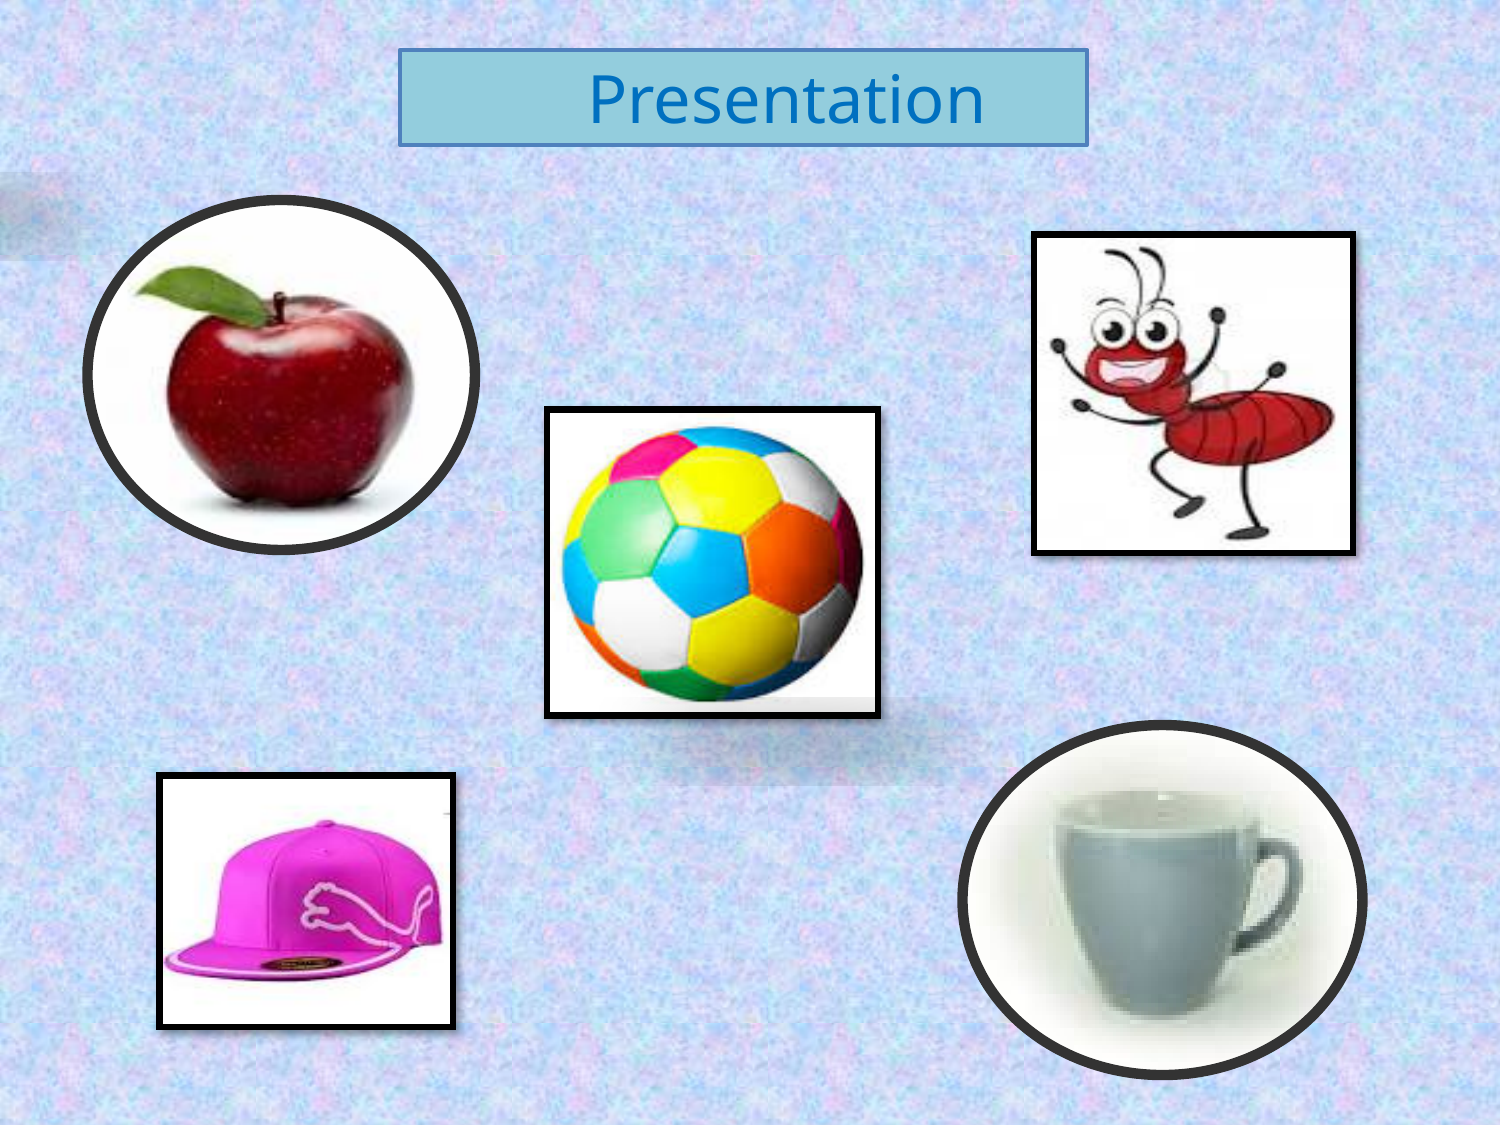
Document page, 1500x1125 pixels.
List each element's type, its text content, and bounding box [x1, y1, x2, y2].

picture [0, 0, 1500, 1125]
text_box Presentation [398, 48, 1089, 147]
